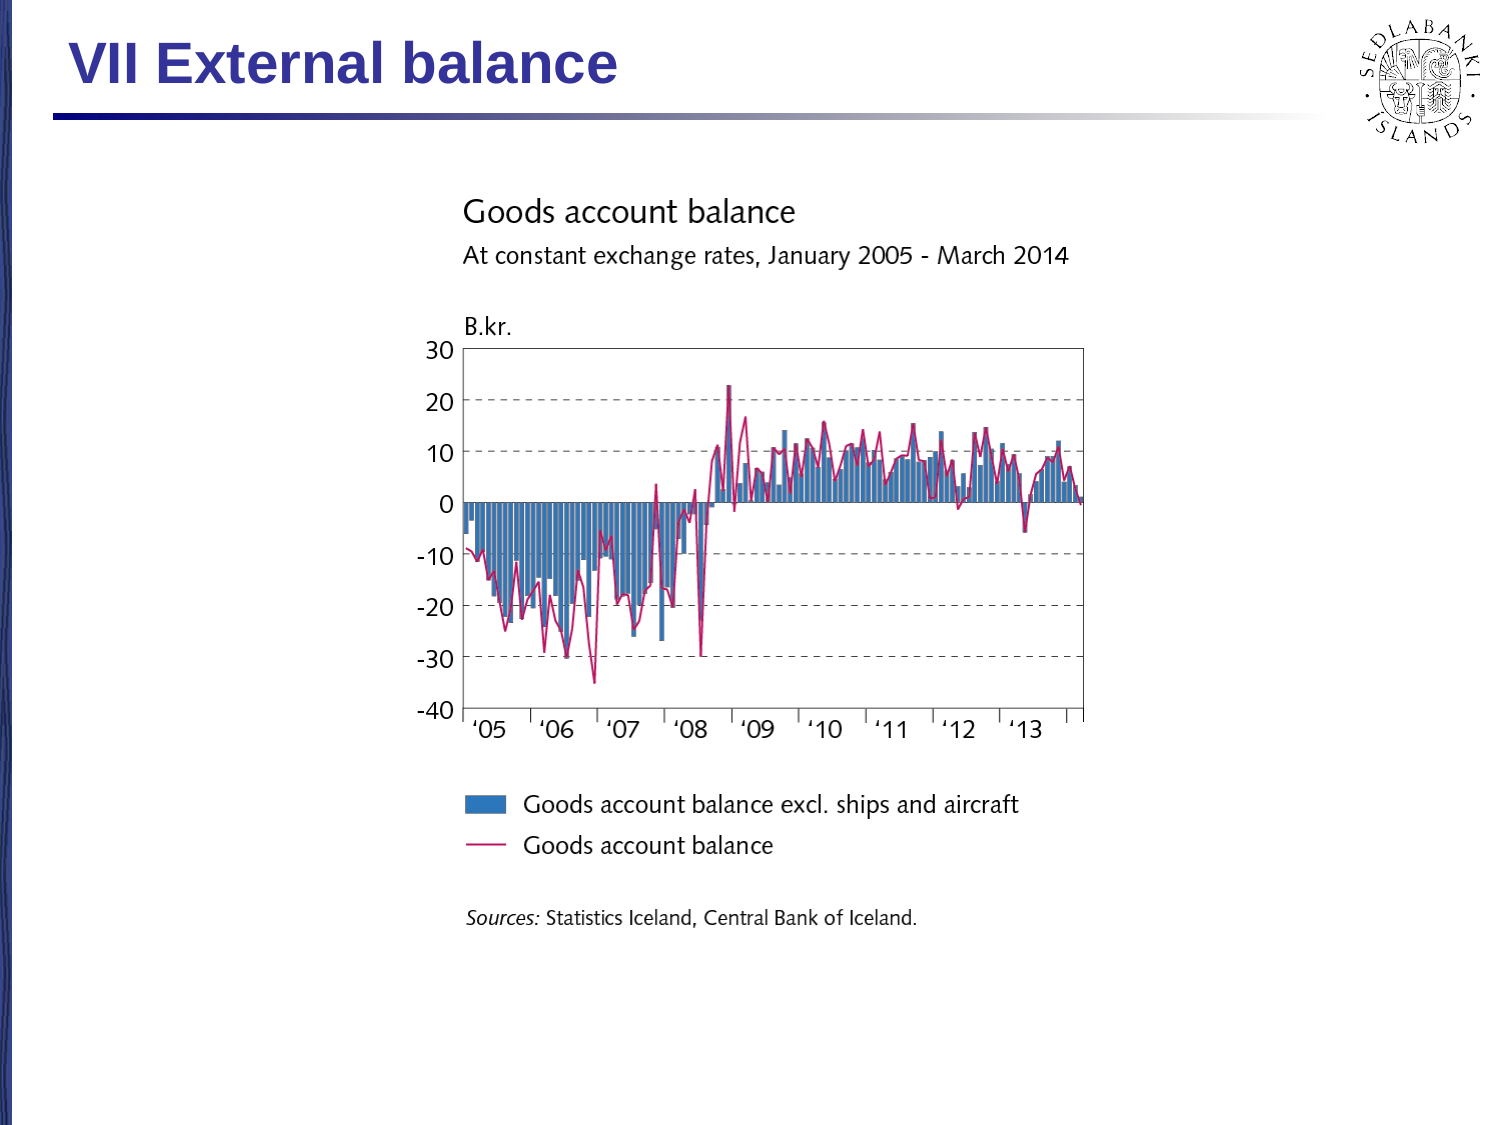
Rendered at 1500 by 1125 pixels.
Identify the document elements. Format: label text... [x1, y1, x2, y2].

picture [416, 194, 1084, 931]
picture [1357, 18, 1482, 149]
title VII External balance [52, 10, 1330, 111]
picture [0, 0, 12, 1125]
